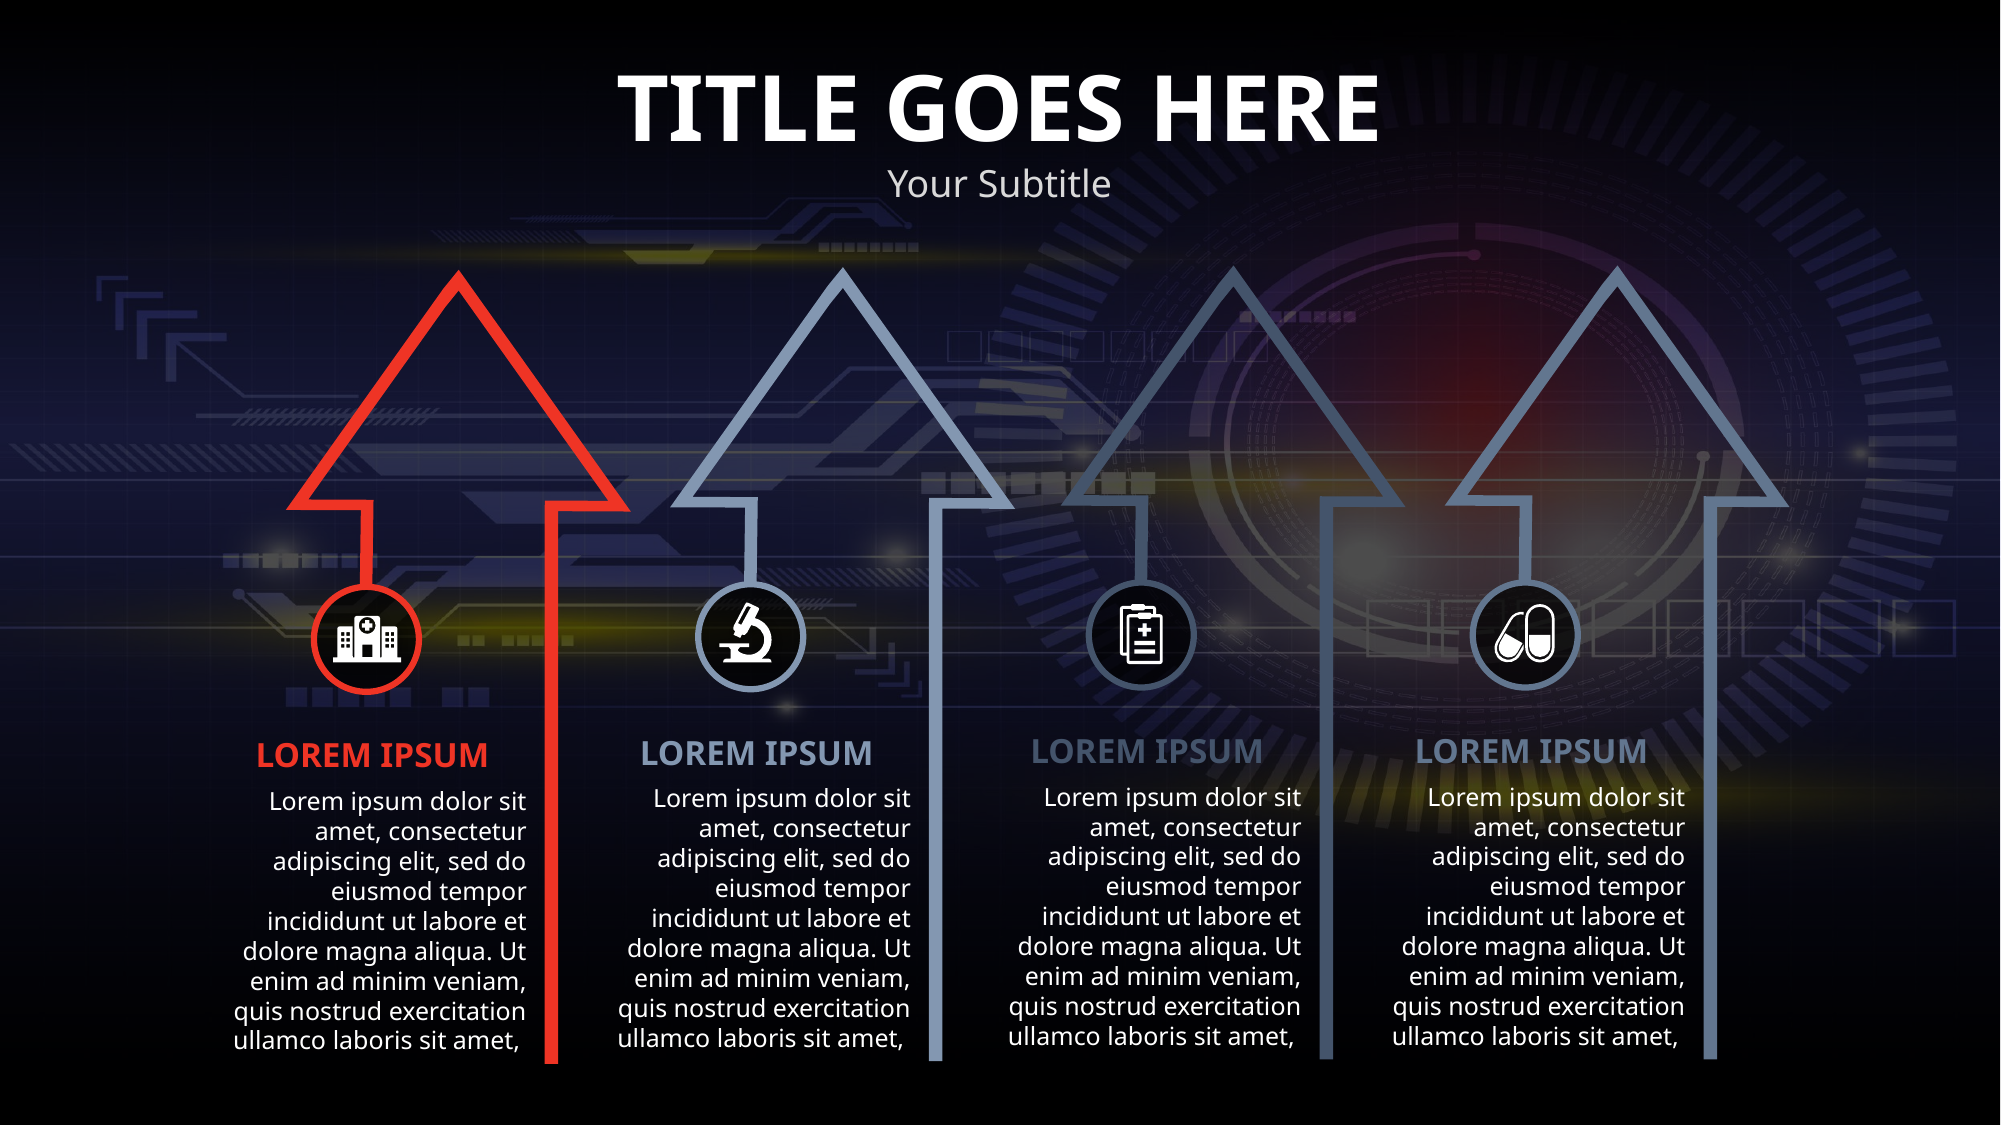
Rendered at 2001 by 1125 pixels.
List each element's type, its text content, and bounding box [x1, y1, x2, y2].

text_box [1087, 581, 1195, 689]
picture [0, 0, 2001, 1125]
text_box [283, 268, 633, 1065]
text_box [1119, 604, 1163, 665]
text_box [1442, 263, 1792, 1061]
text_box LOREM IPSUM Lorem ipsum dolor sit amet, consectetur adipiscing elit, sed do eiusmod tempor incididunt ut labore et dolore magna aliqua. Ut enim ad minim veniam, quis nostrud exercitation ullamco laboris sit amet, [203, 727, 542, 1063]
text_box [312, 585, 420, 693]
text_box [333, 615, 402, 663]
text_box [1471, 581, 1579, 689]
text_box LOREM IPSUM Lorem ipsum dolor sit amet, consectetur adipiscing elit, sed do eiusmod tempor incididunt ut labore et dolore magna aliqua. Ut enim ad minim veniam, quis nostrud exercitation ullamco laboris sit amet, [1362, 722, 1701, 1058]
text_box [697, 583, 805, 691]
text_box [668, 265, 1018, 1063]
text_box LOREM IPSUM Lorem ipsum dolor sit amet, consectetur adipiscing elit, sed do eiusmod tempor incididunt ut labore et dolore magna aliqua. Ut enim ad minim veniam, quis nostrud exercitation ullamco laboris sit amet, [587, 724, 926, 1060]
text_box LOREM IPSUM Lorem ipsum dolor sit amet, consectetur adipiscing elit, sed do eiusmod tempor incididunt ut labore et dolore magna aliqua. Ut enim ad minim veniam, quis nostrud exercitation ullamco laboris sit amet, [978, 722, 1317, 1058]
text_box [1058, 263, 1408, 1061]
text_box TITLE GOES HERE Your Subtitle [548, 42, 1452, 212]
text_box [719, 602, 772, 663]
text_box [1492, 604, 1555, 665]
